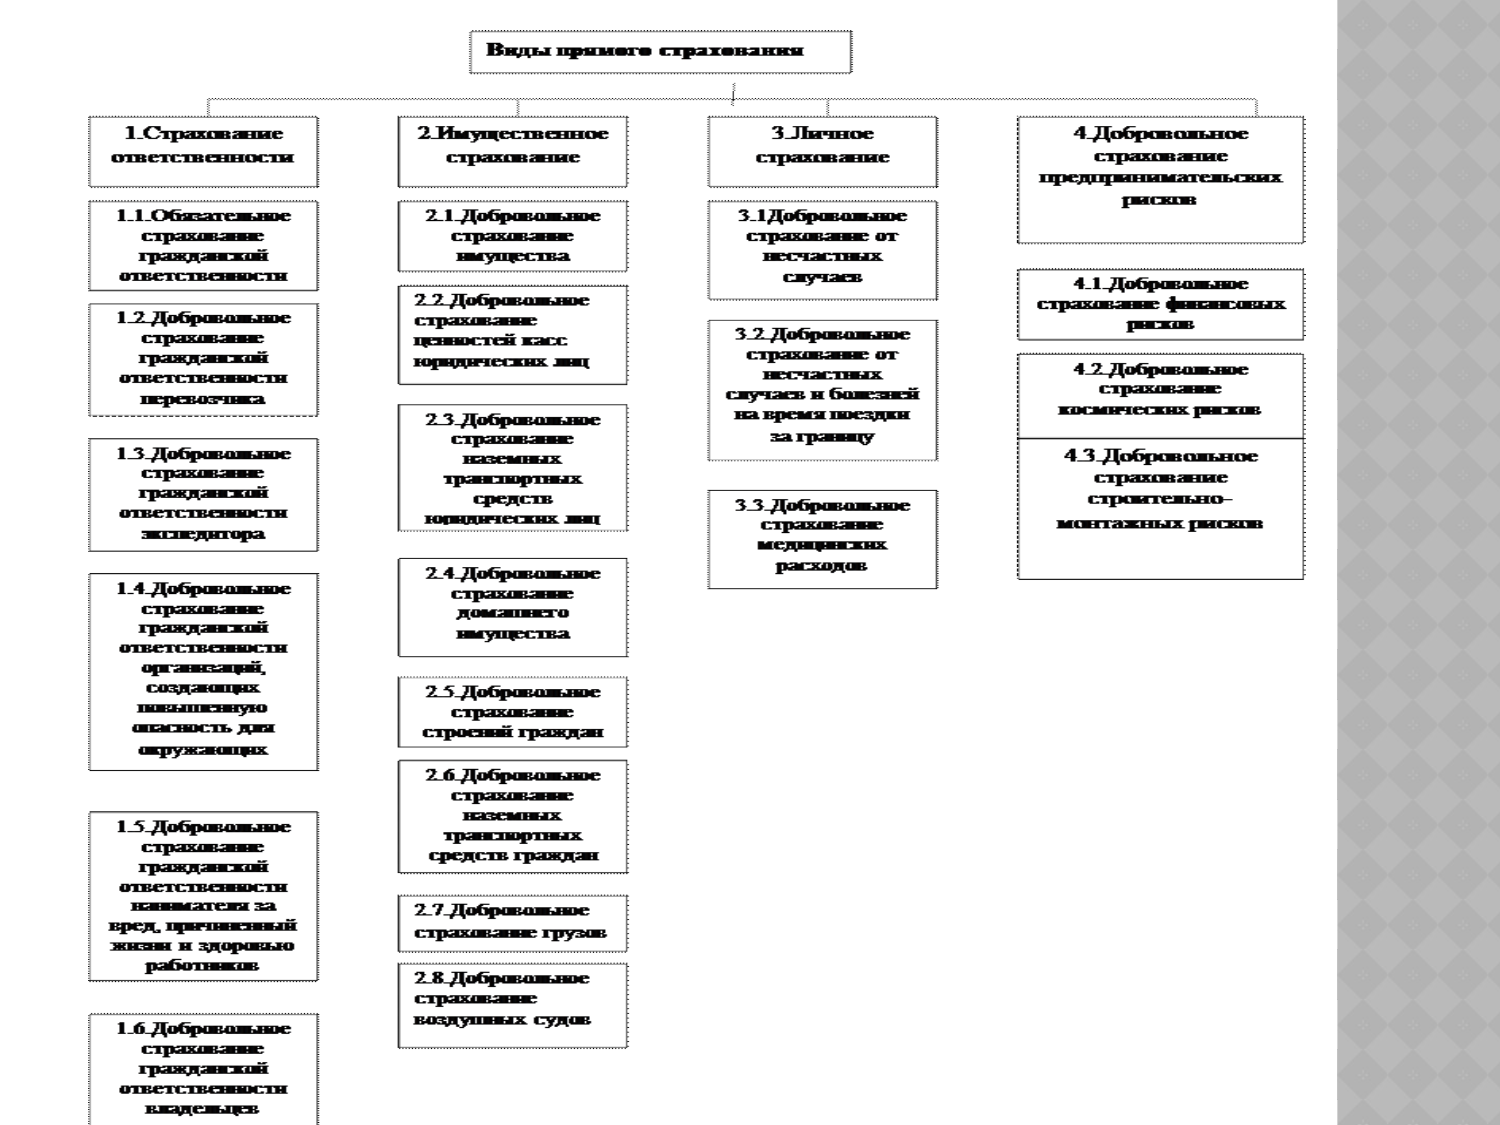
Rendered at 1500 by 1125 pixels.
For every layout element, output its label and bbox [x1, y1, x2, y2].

picture [88, 30, 1306, 1125]
